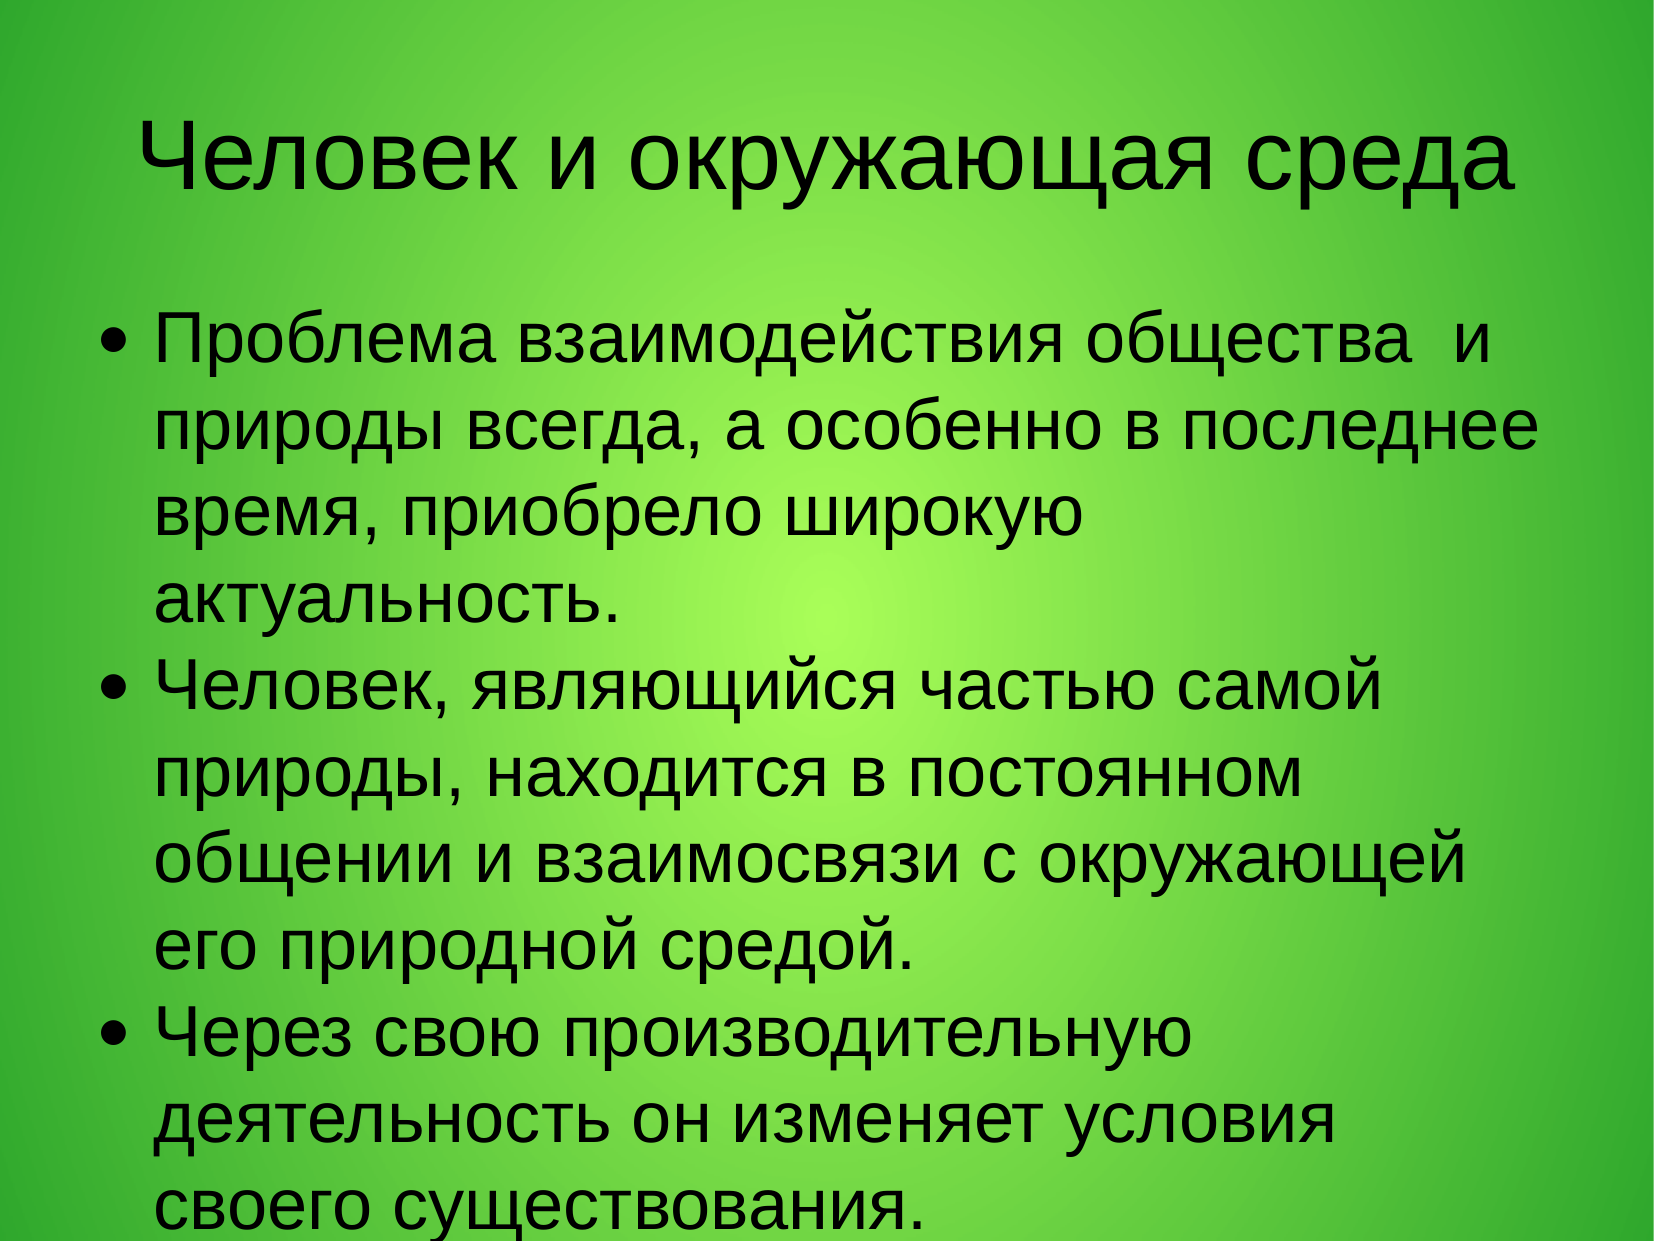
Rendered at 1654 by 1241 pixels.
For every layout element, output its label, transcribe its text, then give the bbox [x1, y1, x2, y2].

text_box Проблема взаимодействия общества и природы всегда, а особенно в последнее время, приобрело широкую актуальность. Человек, являющийся частью самой природы, находится в постоянном общении и взаимосвязи с окружающей его природной средой. Через свою производительную деятельность он изменяет условия своего существования. [82, 290, 1571, 1010]
picture [0, 0, 1654, 1241]
text_box Человек и окружающая среда [82, 47, 1571, 252]
